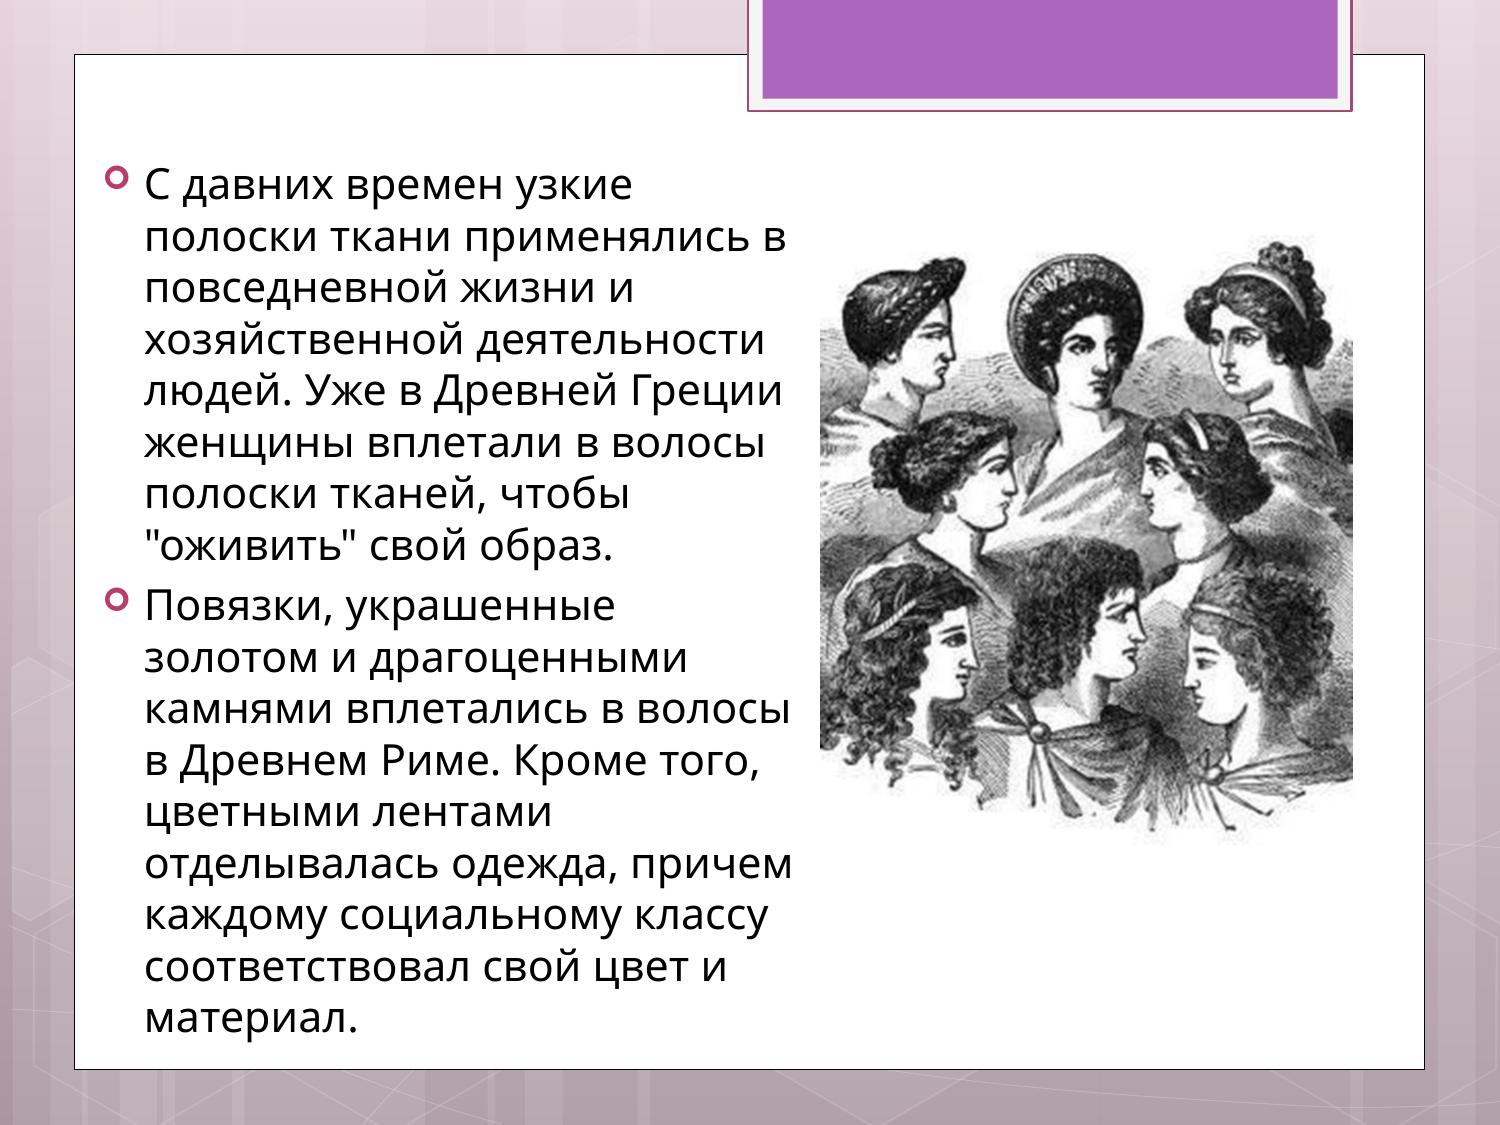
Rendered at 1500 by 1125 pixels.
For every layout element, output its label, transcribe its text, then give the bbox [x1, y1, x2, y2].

list С давних времен узкие полоски ткани применялись в повседневной жизни и хозяйственной деятельности людей. Уже в Древней Греции женщины вплетали в волосы полоски тканей, чтобы "оживить" свой образ. Повязки, украшенные золотом и драгоценными камнями вплетались в волосы в Древнем Риме. Кроме того, цветными лентами отделывалась одежда, причем каждому социальному классу соответствовал свой цвет и материал. [76, 149, 809, 1071]
picture [820, 186, 1354, 879]
